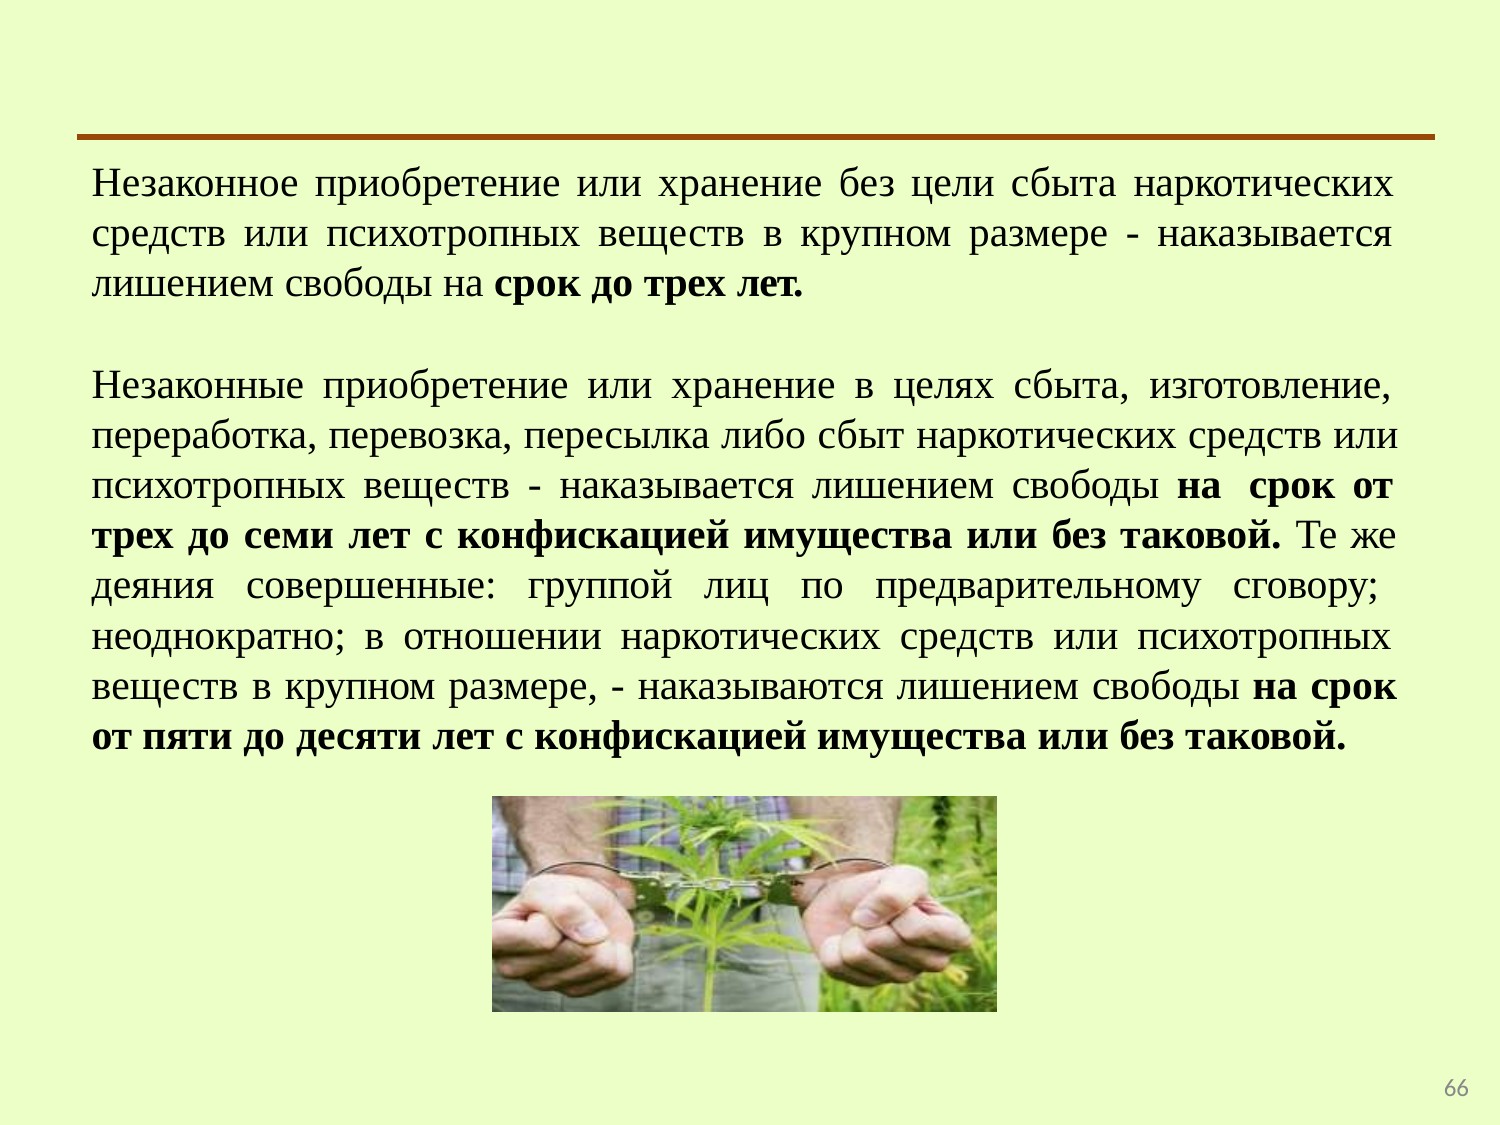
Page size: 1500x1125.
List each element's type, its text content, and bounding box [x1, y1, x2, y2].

picture [491, 796, 997, 1012]
text_box Незаконное приобретение или хранение без цели сбыта наркотических средств или психотропных веществ в крупном размере - наказывается лишением свободы на срок до трех лет. Незаконные приобретение или хранение в целях сбыта, изготовление, переработка, перевозка, пересылка либо сбыт наркотических средств или психотропных веществ - наказывается лишением свободы на срок от трех до семи лет с конфискацией имущества или без таковой. Те же деяния совершенные: группой лиц по предварительному сговору; неоднократно; в отношении наркотических средств или психотропных веществ в крупном размере, - наказываются лишением свободы на срок от пяти до десяти лет с конфискацией имущества или без таковой. [89, 153, 1411, 758]
slide_number 66 [1437, 1075, 1476, 1125]
